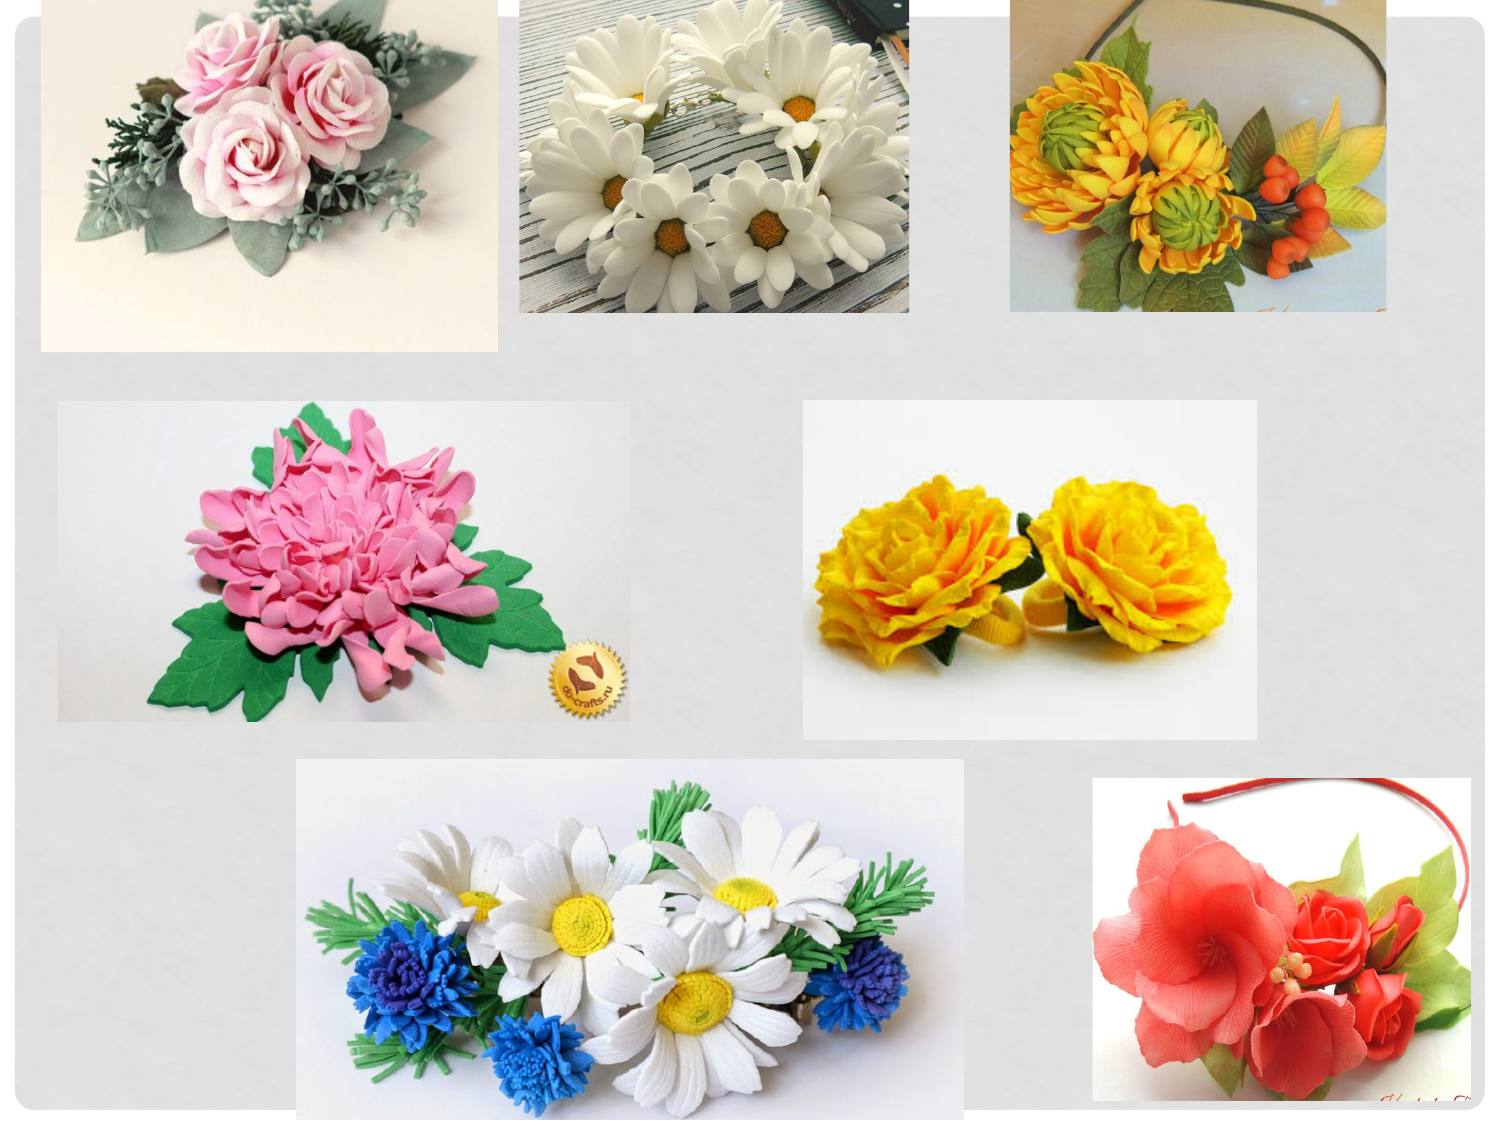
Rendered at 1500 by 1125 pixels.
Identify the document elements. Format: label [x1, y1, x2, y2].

picture [295, 758, 965, 1120]
picture [803, 399, 1257, 740]
picture [1009, 0, 1387, 312]
picture [1092, 777, 1472, 1101]
picture [57, 401, 631, 723]
picture [41, 0, 498, 352]
picture [519, 0, 910, 313]
